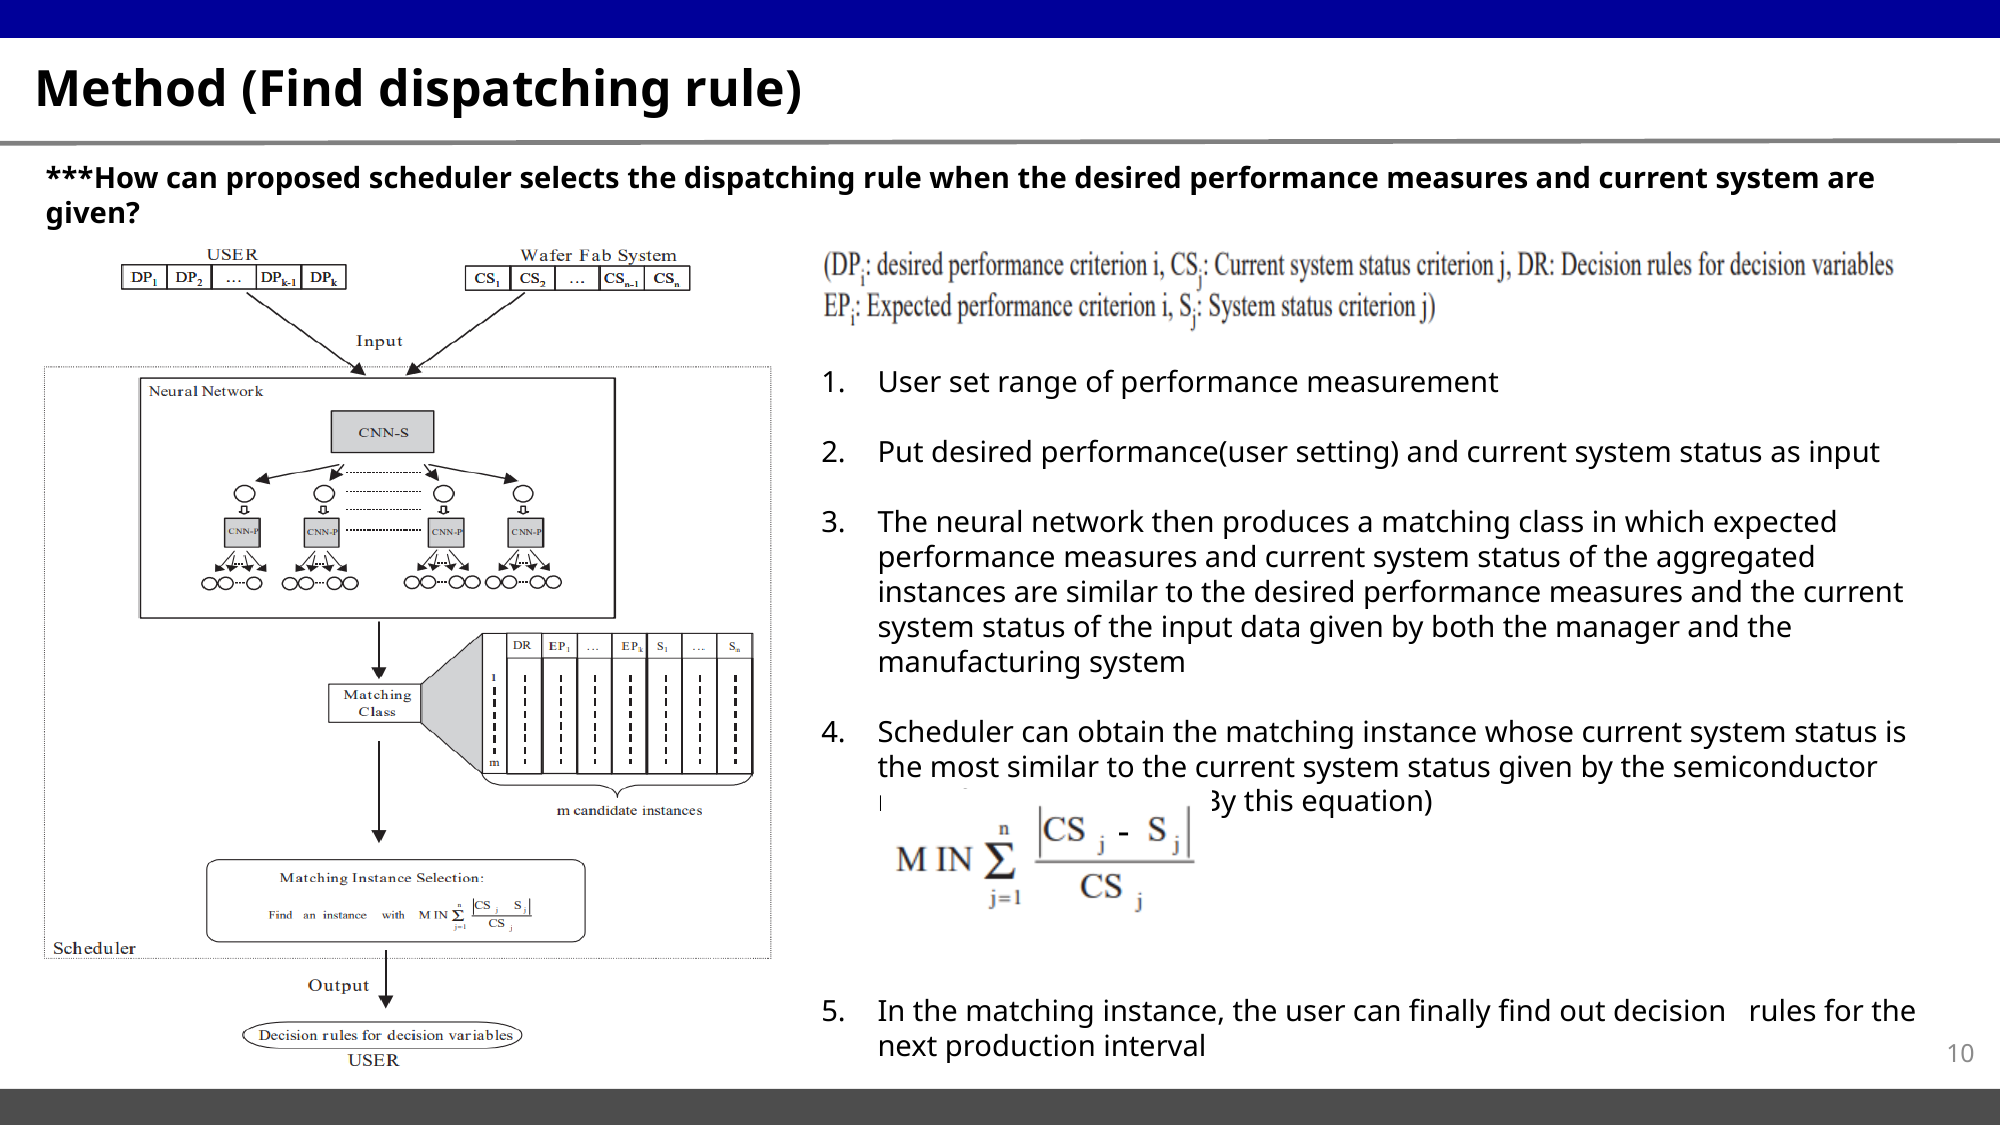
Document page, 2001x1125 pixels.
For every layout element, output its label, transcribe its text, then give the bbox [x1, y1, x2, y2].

picture [19, 231, 777, 1067]
picture [791, 231, 1902, 340]
slide_number 10 [1952, 1022, 1990, 1083]
text_box ***How can proposed scheduler selects the dispatching rule when the desired performance measures and current system are given? [30, 152, 1969, 237]
title Method (Find dispatching rule) [19, 58, 1890, 124]
text_box User set range of performance measurement Put desired performance(user setting) and current system status as input The neural network then produces a matching class in which expected performance measures and current system status of the aggregated instances are similar to the desired performance measures and the current system status of the input data given by both the manager and the manufacturing system Scheduler can obtain the matching instance whose current system status is the most similar to the current system status given by the semiconductor manufacturing system (By this equation) In the matching instance, the user can finally find out decision rules for the next production interval [806, 355, 1952, 1125]
picture [881, 789, 1212, 925]
